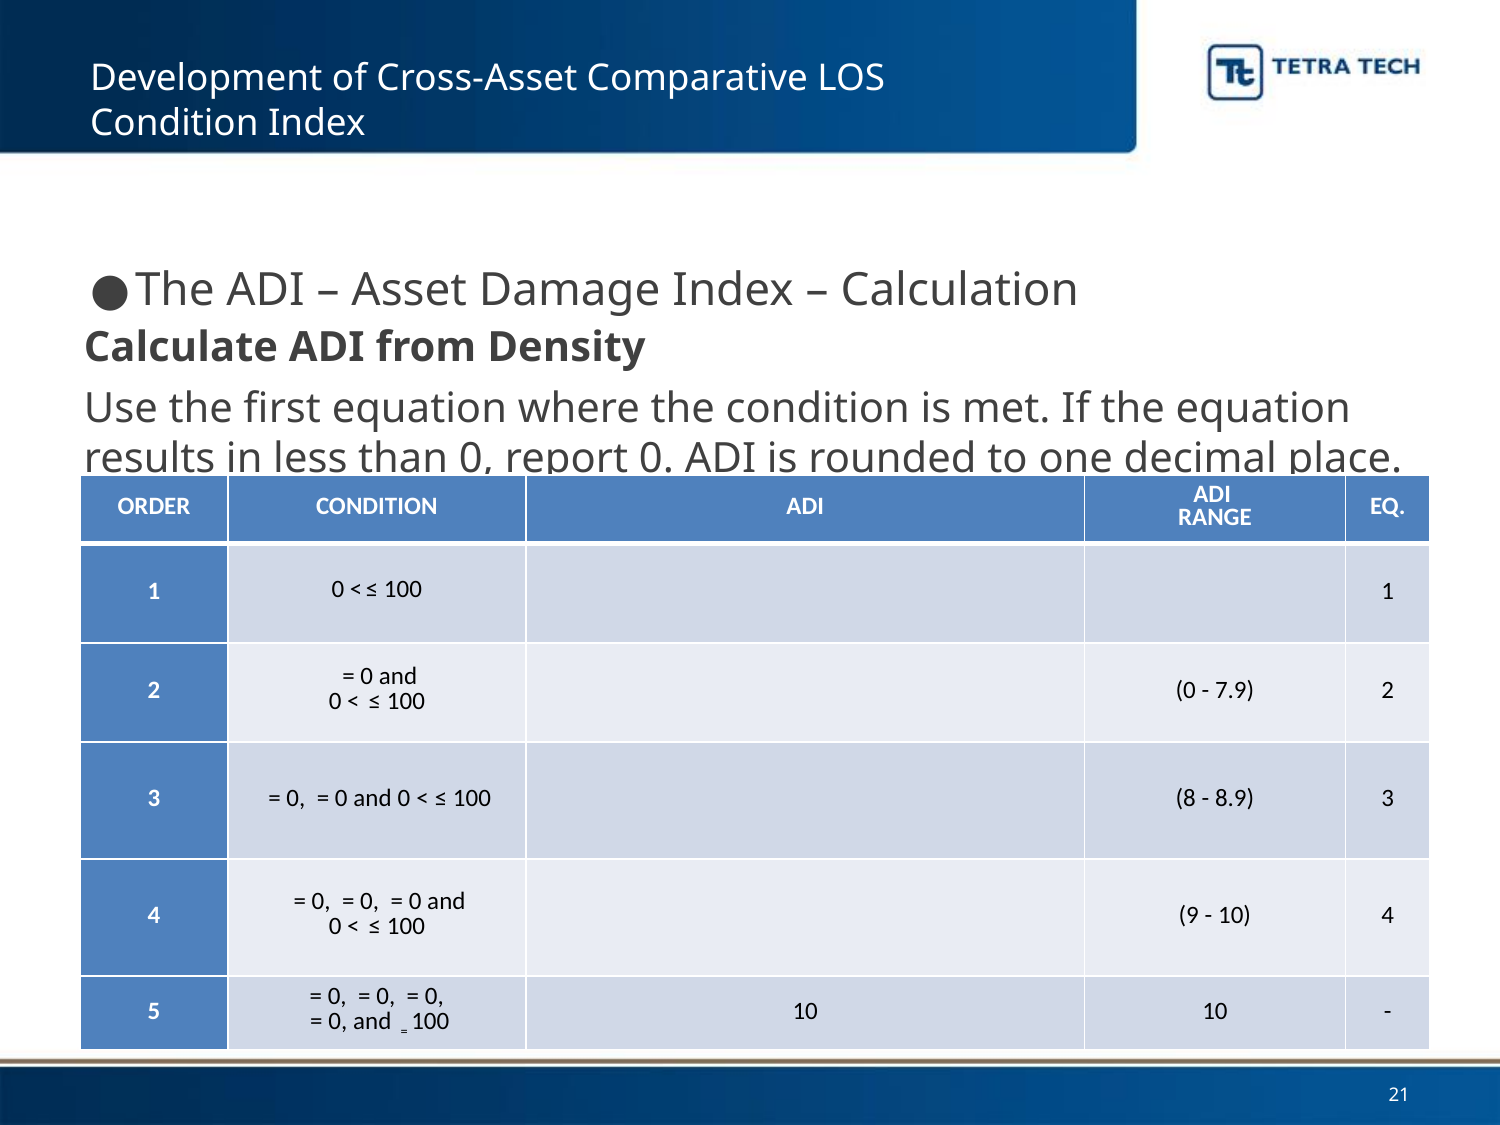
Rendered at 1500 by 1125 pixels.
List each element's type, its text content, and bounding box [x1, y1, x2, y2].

picture [0, 0, 1500, 1125]
slide_number 21 [1074, 1065, 1425, 1125]
title Development of Cross-Asset Comparative LOS Condition Index [75, 45, 1075, 150]
text_box Calculate ADI from Density Use the first equation where the condition is met. If the equation results in less than 0, report 0. ADI is rounded to one decimal place. [69, 312, 1420, 500]
list The ADI – Asset Damage Index – Calculation [75, 224, 1450, 1000]
